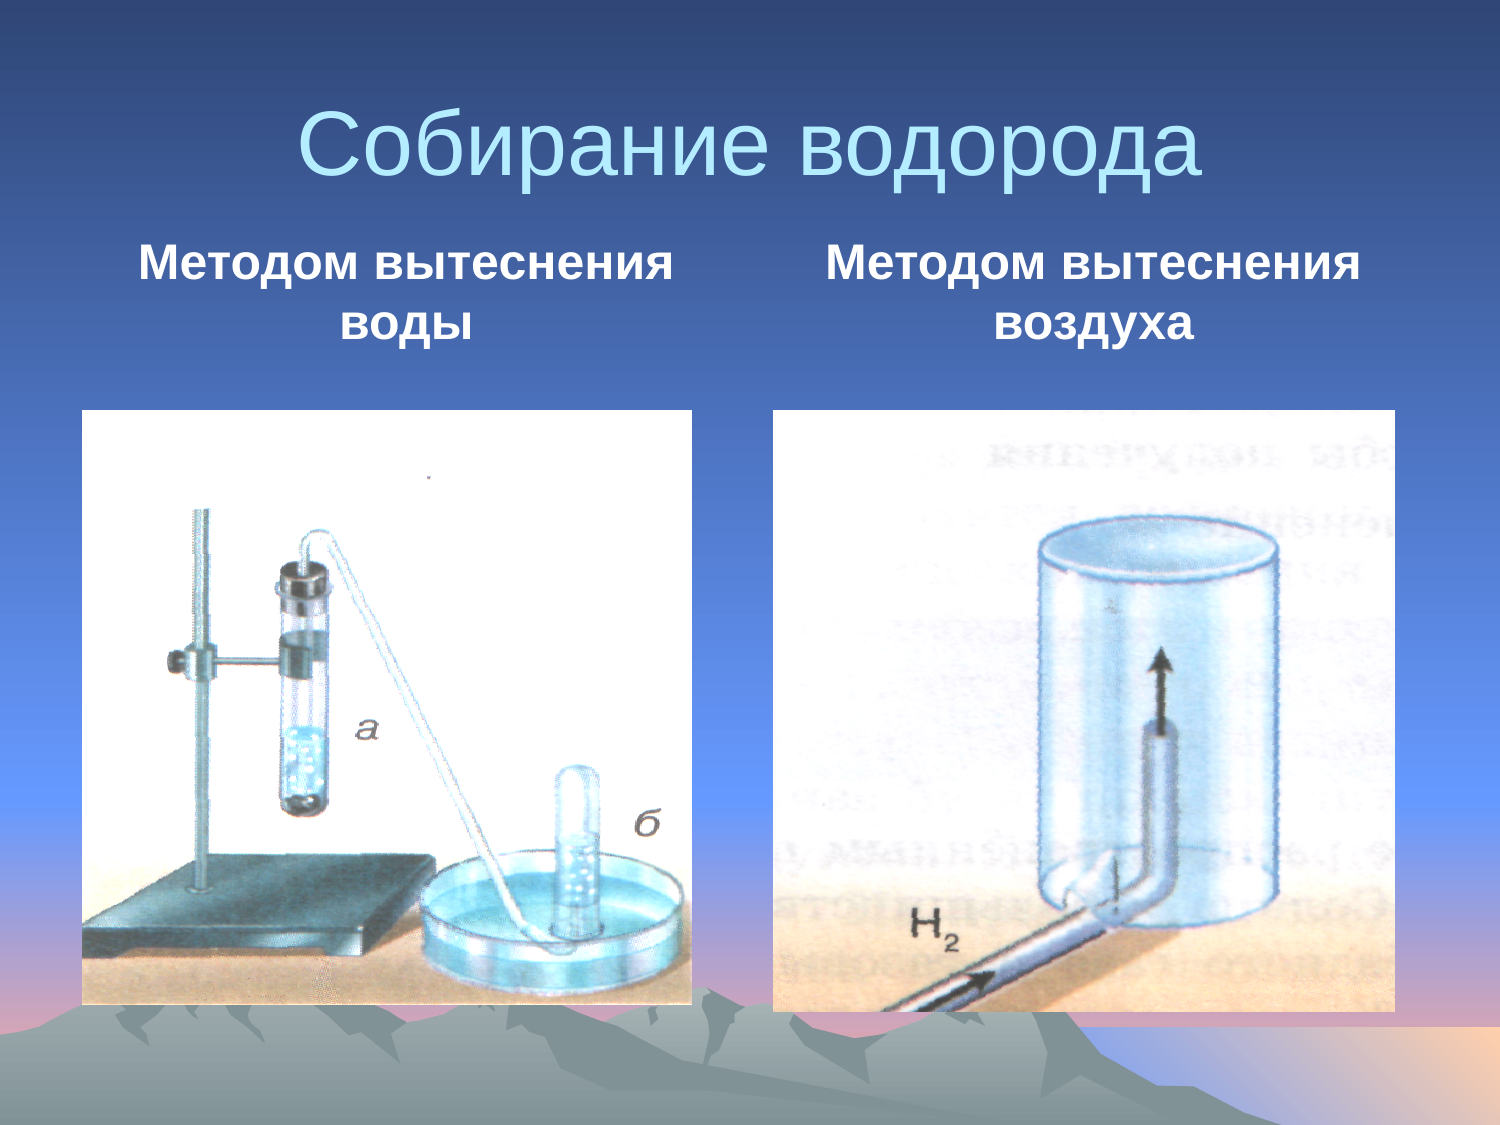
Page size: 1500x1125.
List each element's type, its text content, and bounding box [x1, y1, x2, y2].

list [81, 409, 692, 1006]
list Методом вытеснения воздуха [761, 251, 1426, 357]
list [773, 409, 1395, 1012]
list Методом вытеснения воды [74, 251, 738, 357]
title Собирание водорода [74, 44, 1426, 233]
